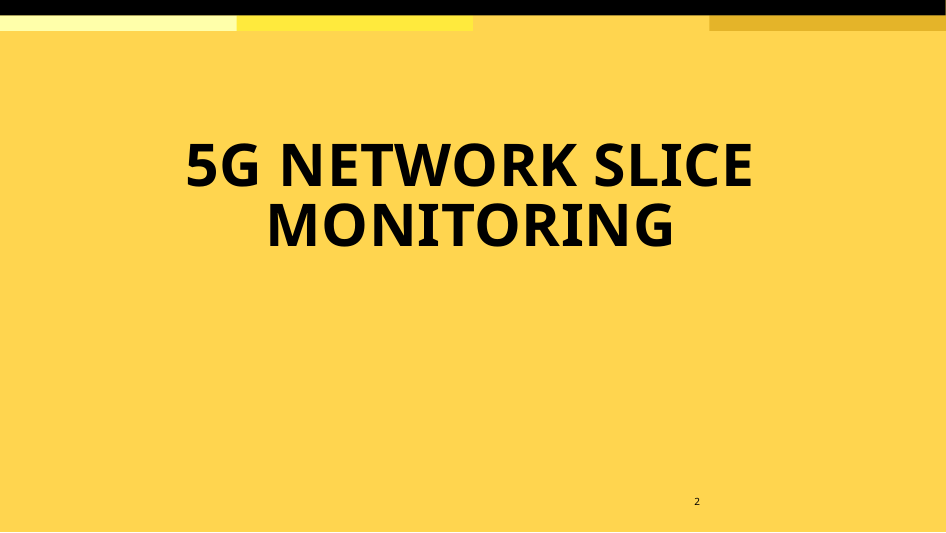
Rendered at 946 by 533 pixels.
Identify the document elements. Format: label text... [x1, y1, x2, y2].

title 5G Network SLICE Monitoring [22, 184, 920, 267]
slide_number 2 [650, 491, 730, 512]
